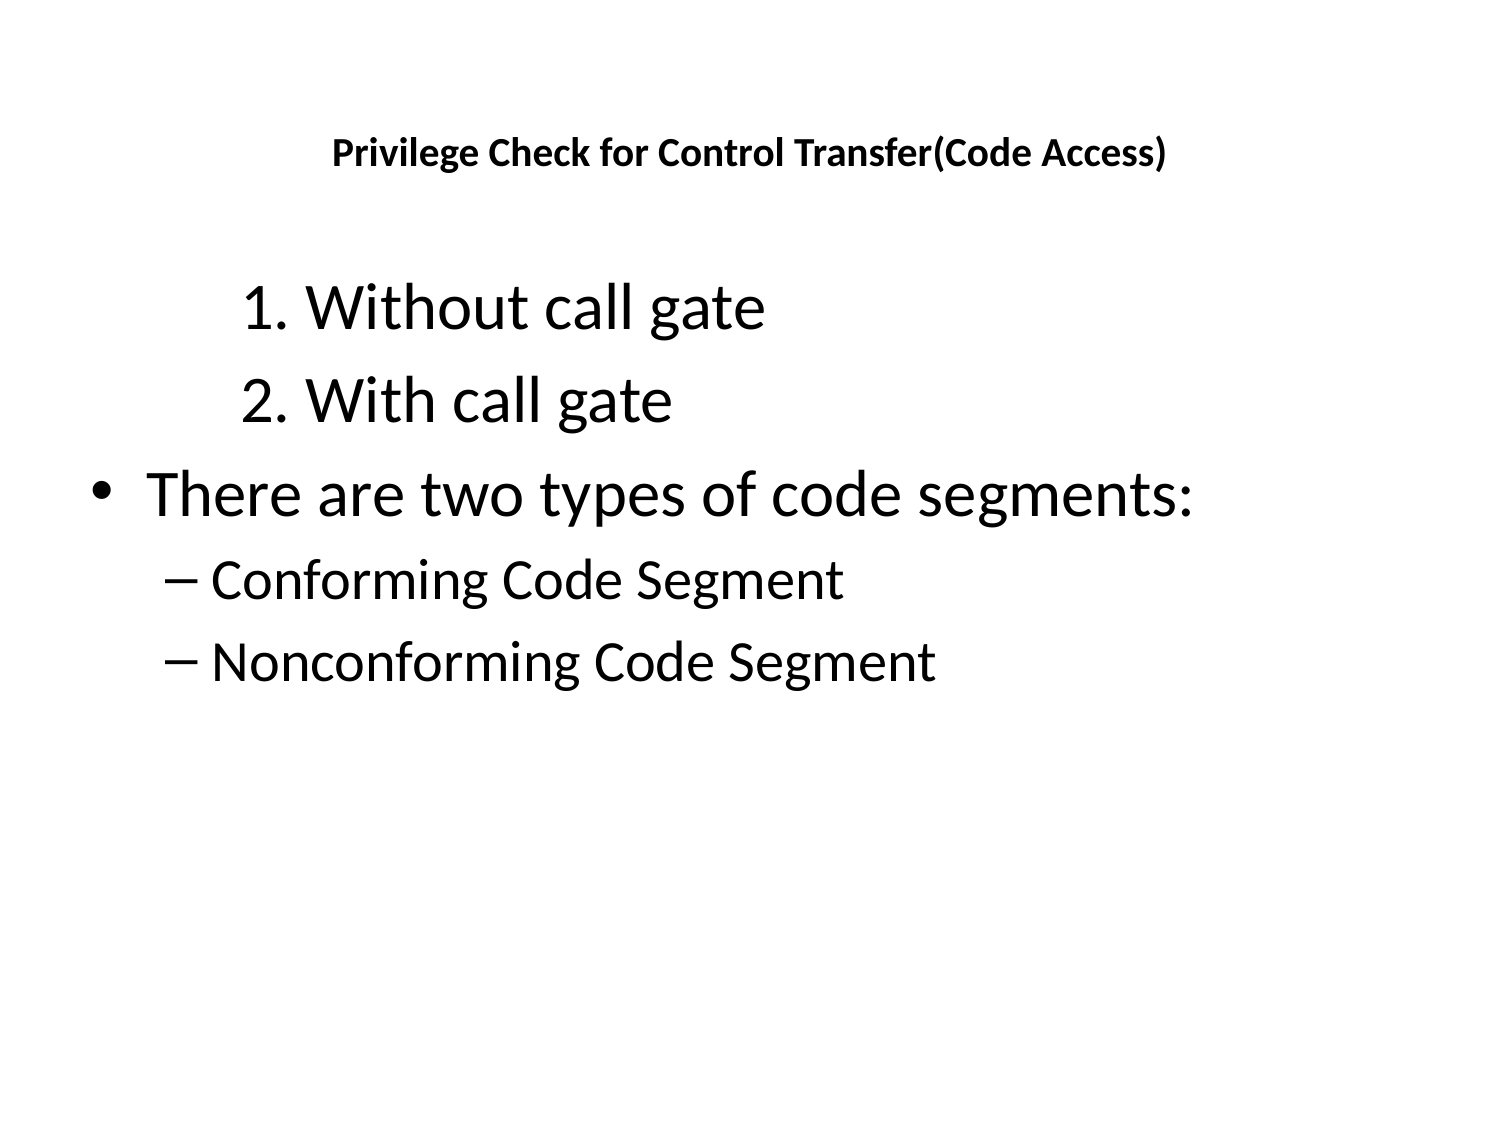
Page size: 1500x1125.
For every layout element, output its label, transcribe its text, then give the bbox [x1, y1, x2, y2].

title Privilege Check for Control Transfer(Code Access) [75, 66, 1425, 233]
list 1. Without call gate 2. With call gate There are two types of code segments: Conforming Code Segment Nonconforming Code Segment [75, 255, 1425, 1005]
